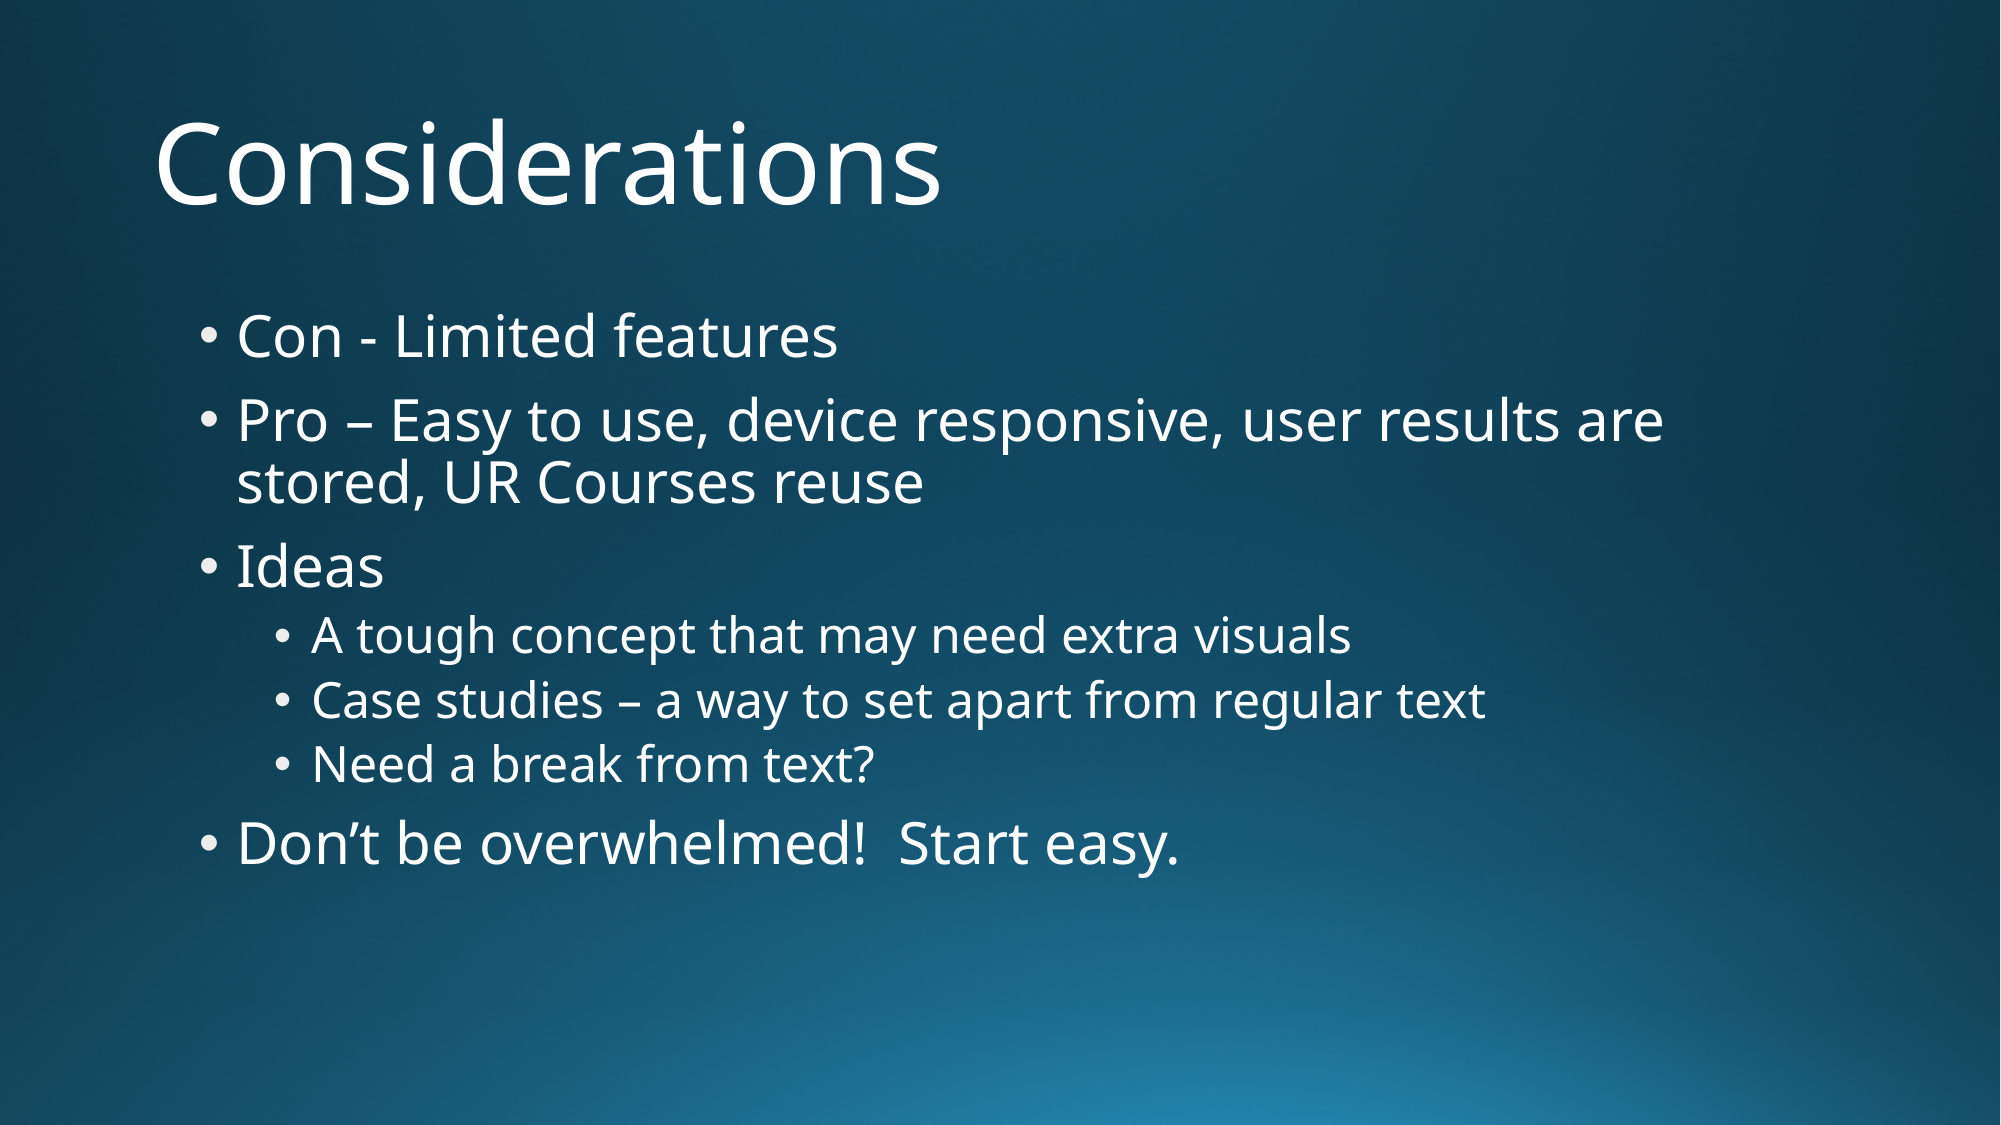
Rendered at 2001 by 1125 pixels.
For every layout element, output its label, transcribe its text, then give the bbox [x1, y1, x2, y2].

list Con - Limited features Pro – Easy to use, device responsive, user results are stored, UR Courses reuse Ideas A tough concept that may need extra visuals Case studies – a way to set apart from regular text Need a break from text? Don’t be overwhelmed! Start easy. [183, 299, 1863, 1014]
title Considerations [137, 59, 1863, 278]
picture [0, 0, 2001, 1125]
